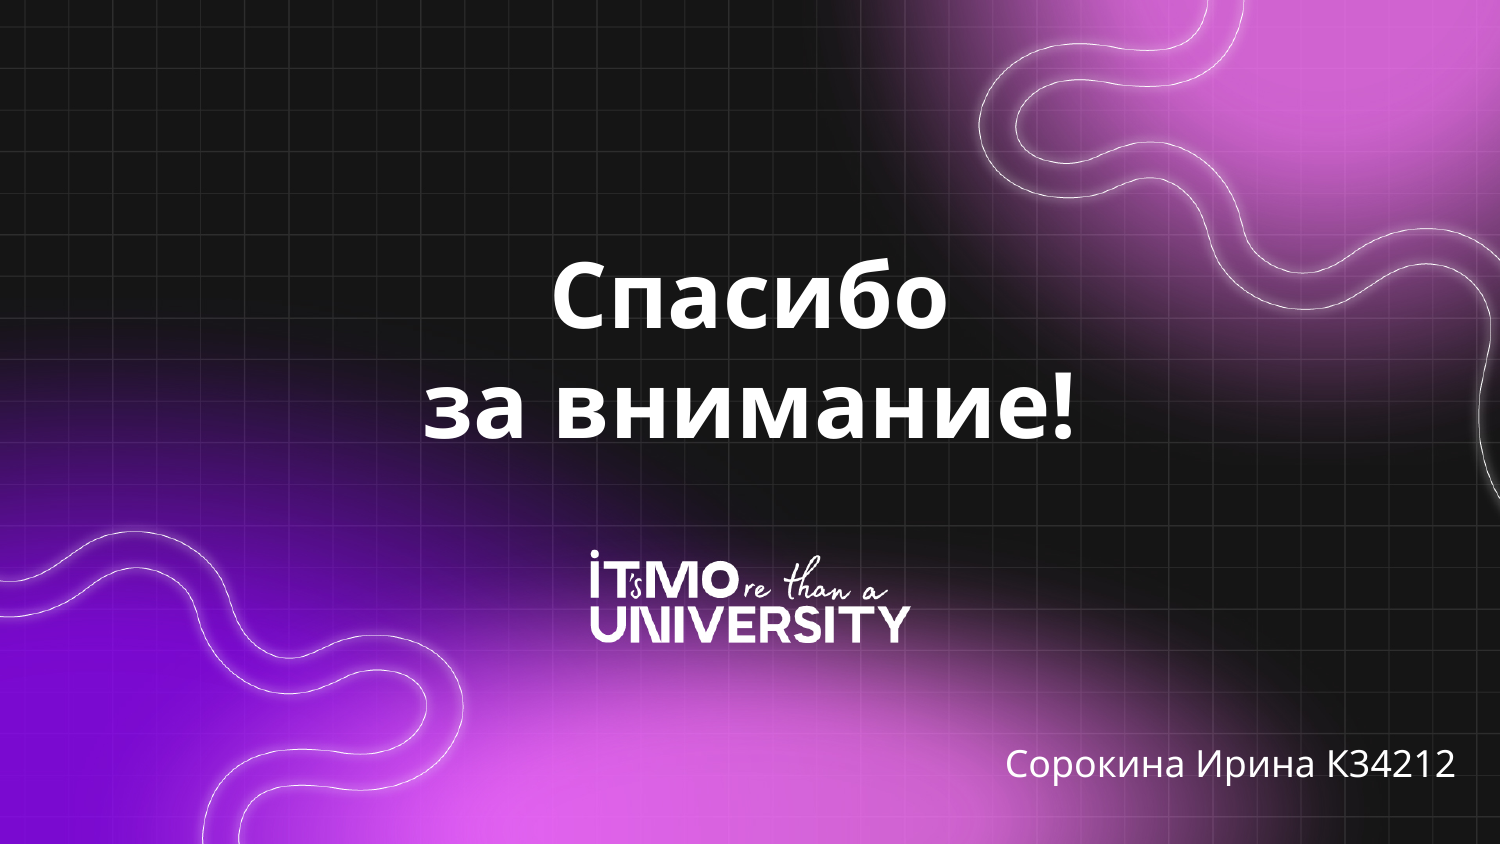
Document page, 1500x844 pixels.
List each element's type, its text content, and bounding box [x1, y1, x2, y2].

picture [0, 0, 1500, 844]
title Спасибо за внимание! [75, 295, 1425, 398]
text_box Сорокина Ирина К34212 [989, 732, 1472, 793]
